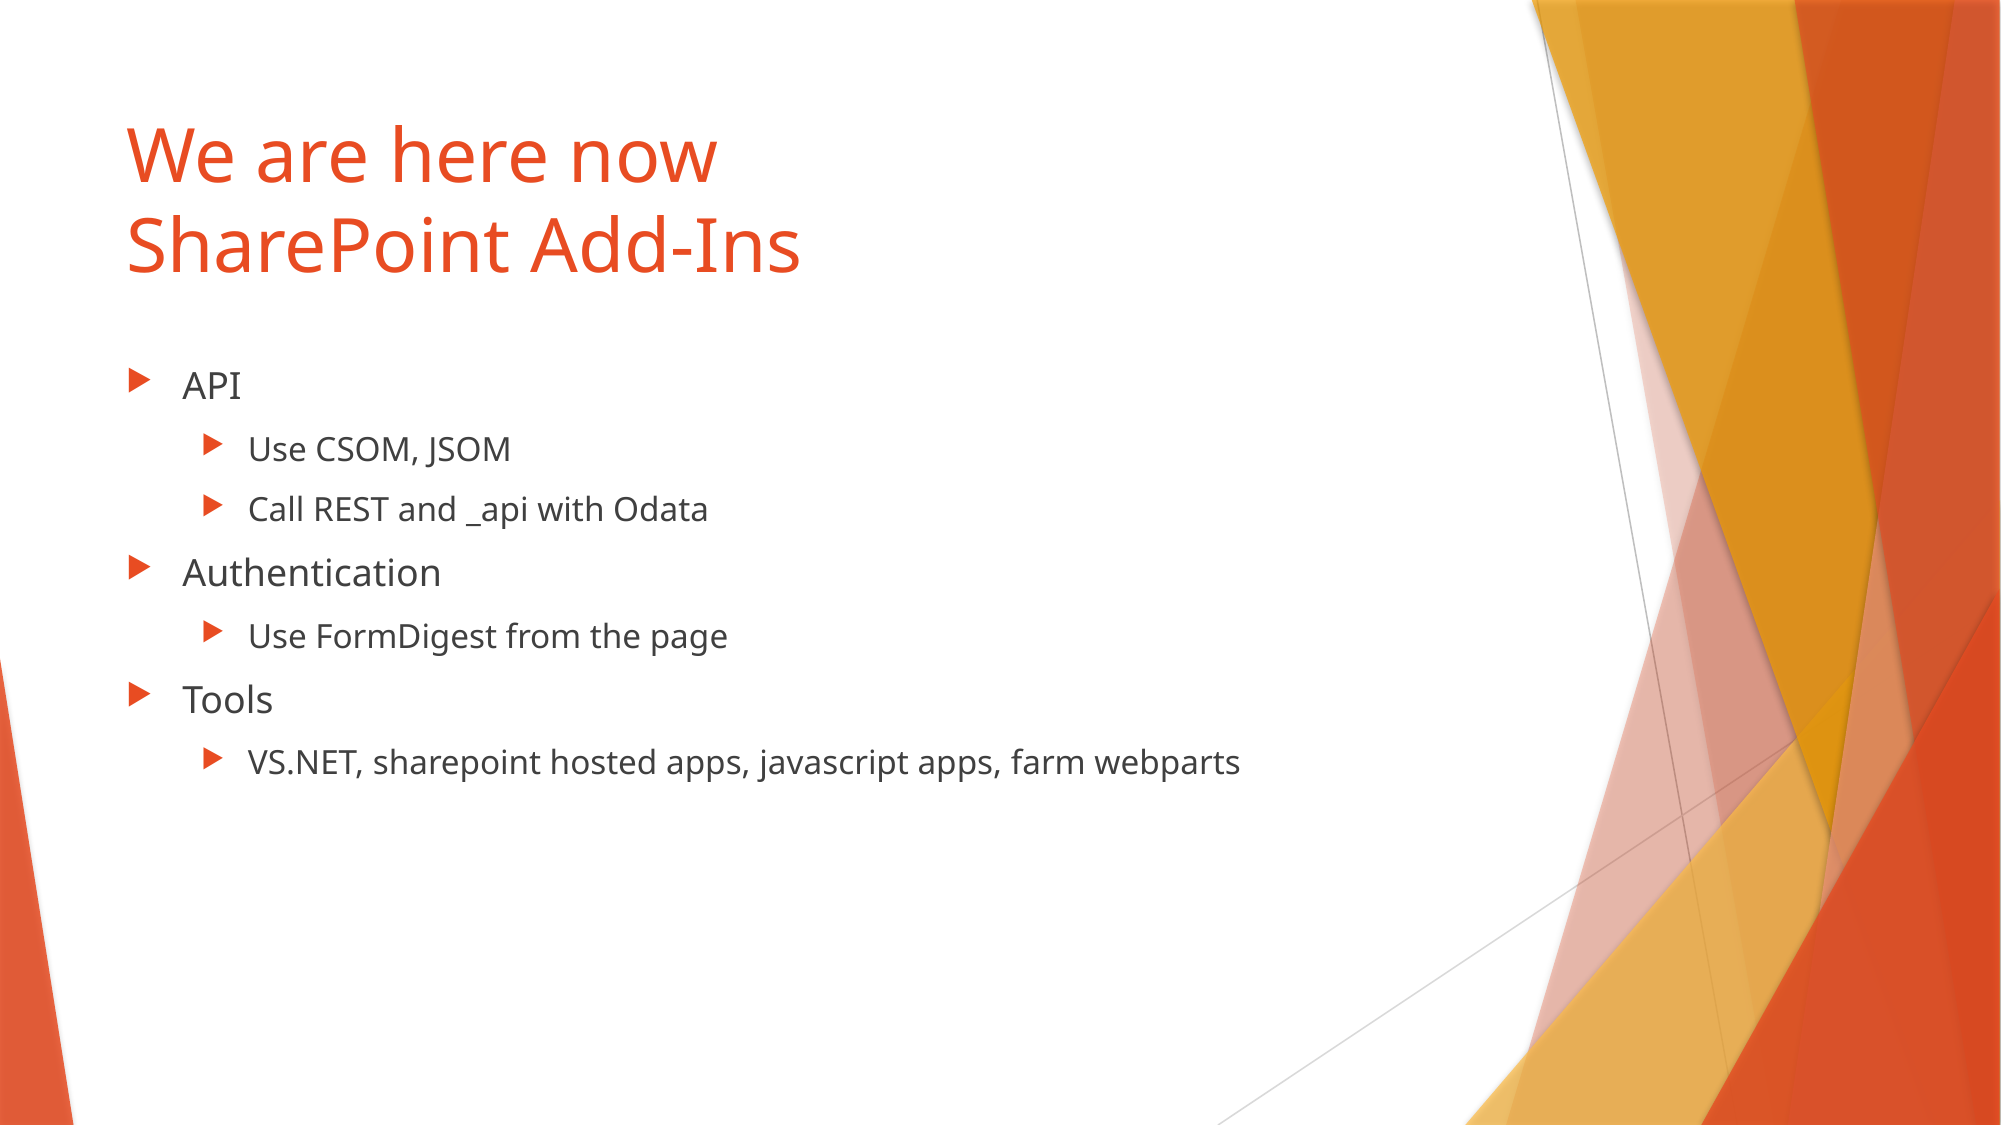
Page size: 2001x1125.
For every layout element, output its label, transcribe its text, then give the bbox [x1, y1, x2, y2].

title We are here now SharePoint Add-Ins [111, 99, 1522, 317]
list API Use CSOM, JSOM Call REST and _api with Odata Authentication Use FormDigest from the page Tools VS.NET, sharepoint hosted apps, javascript apps, farm webparts [111, 354, 1522, 992]
